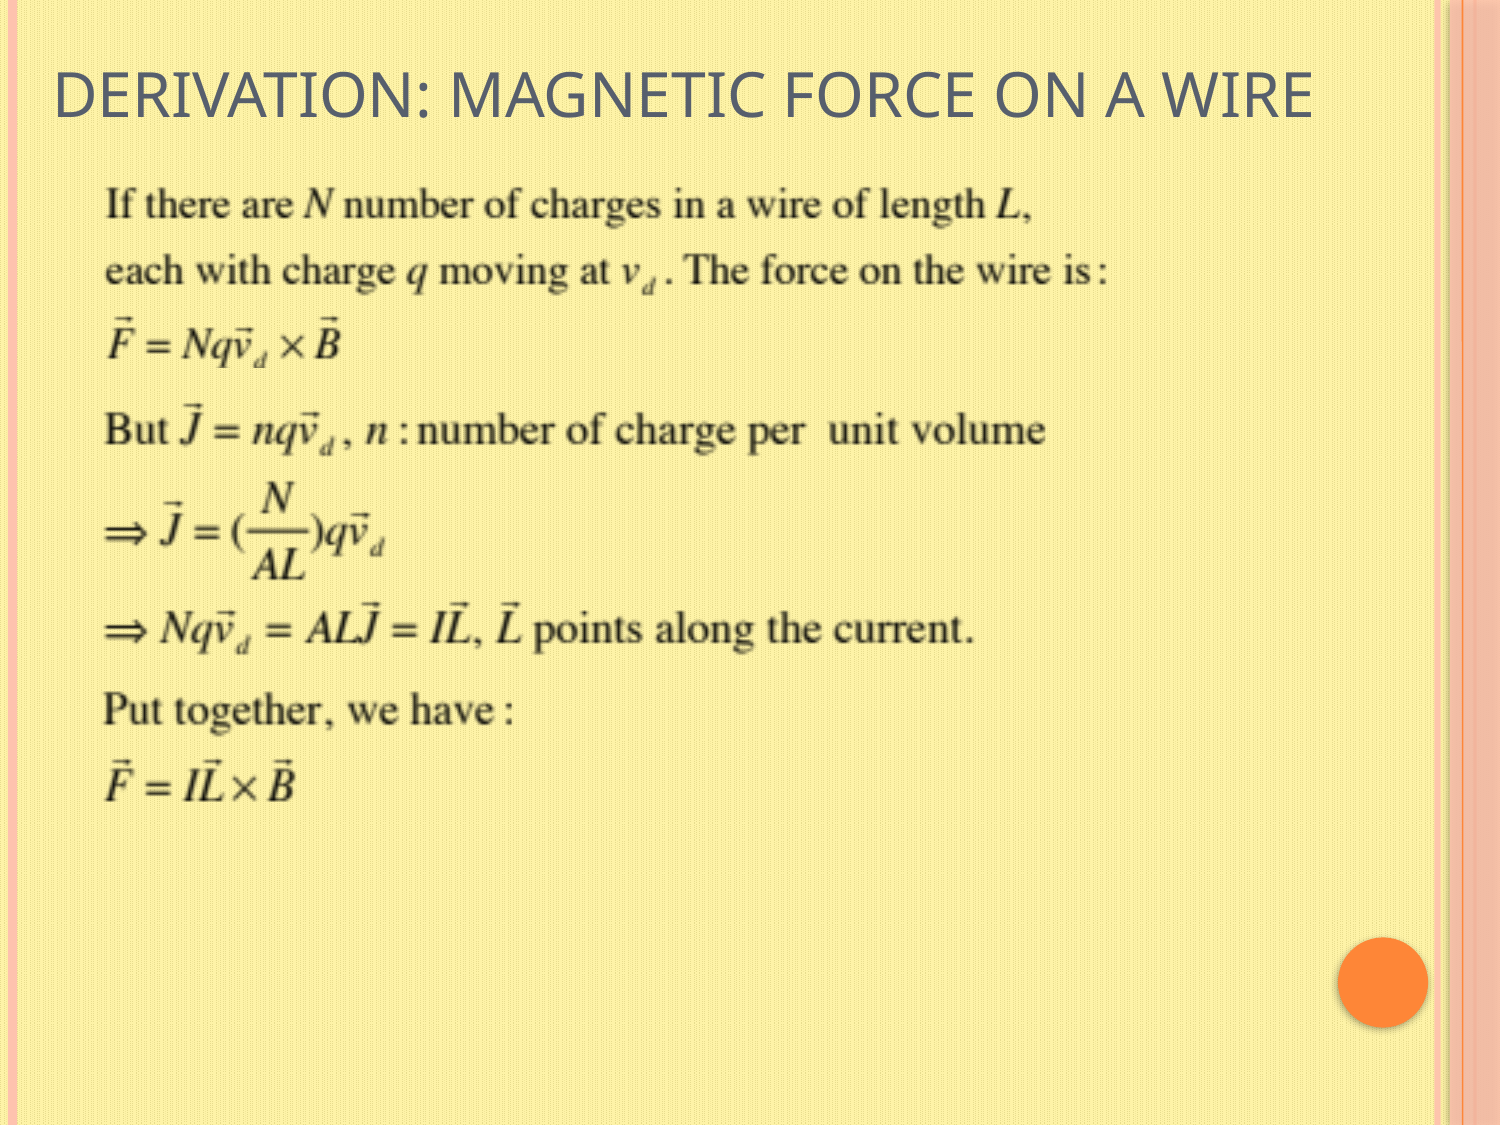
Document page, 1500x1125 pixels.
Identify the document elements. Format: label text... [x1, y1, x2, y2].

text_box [102, 182, 1108, 369]
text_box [99, 686, 513, 803]
title Derivation: Magnetic Force on a Wire [37, 0, 1500, 138]
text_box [99, 399, 1047, 656]
